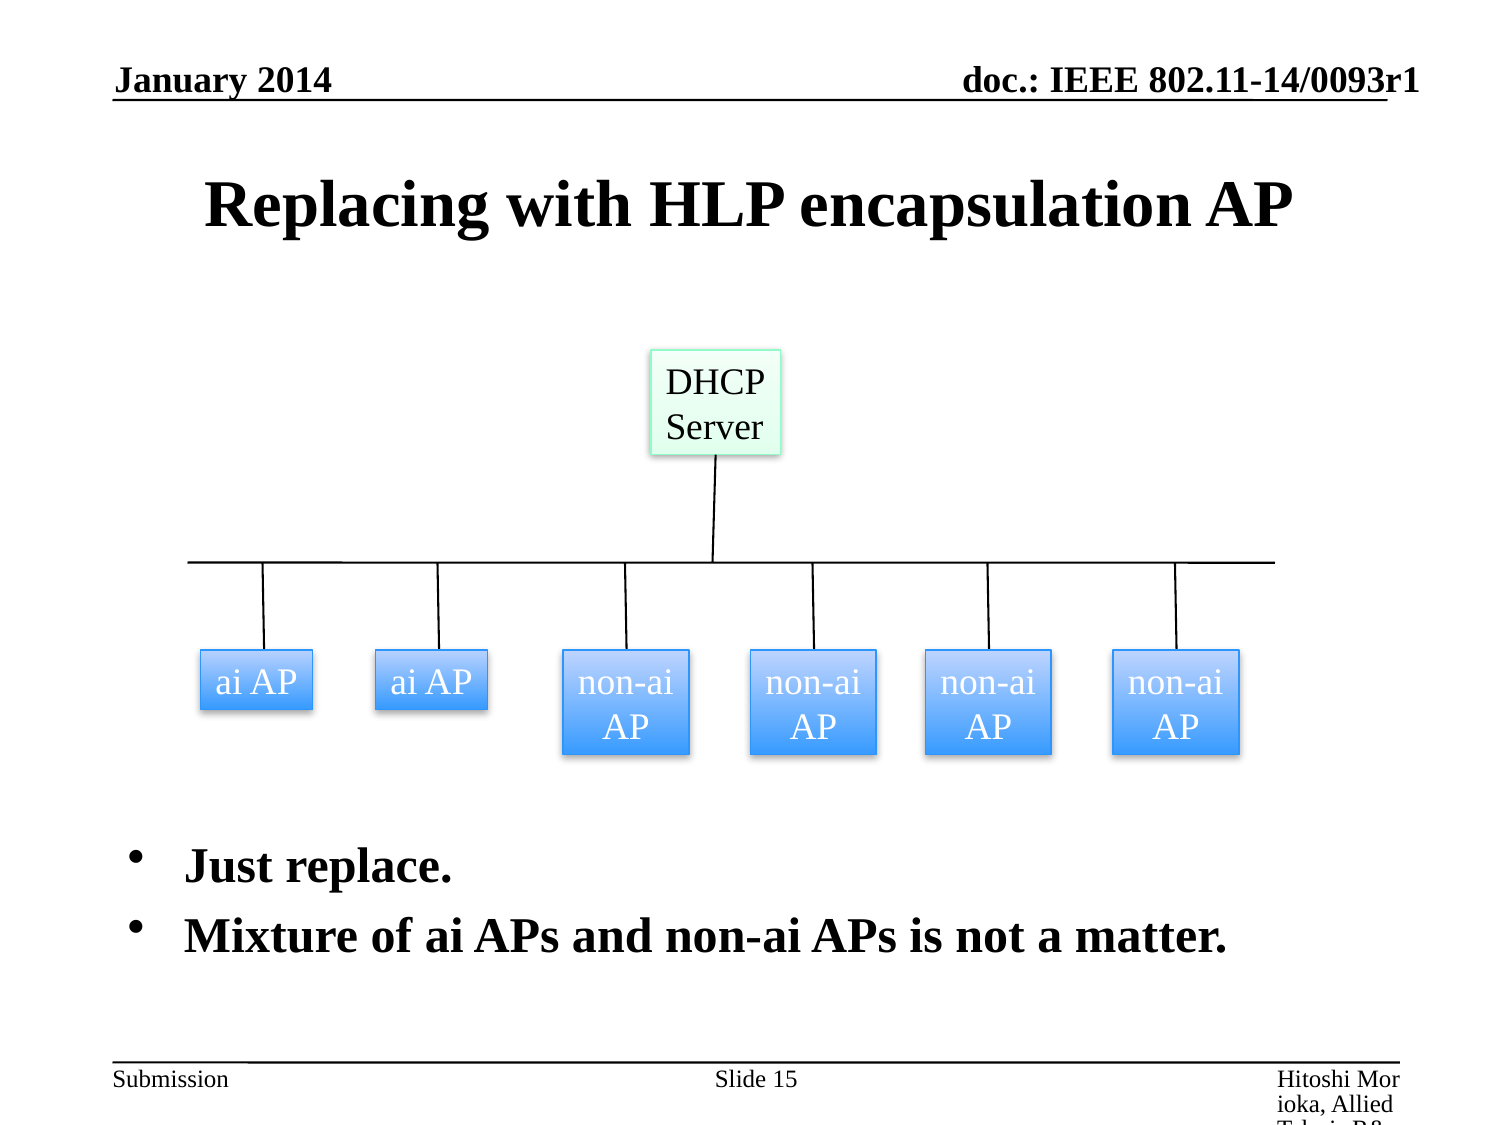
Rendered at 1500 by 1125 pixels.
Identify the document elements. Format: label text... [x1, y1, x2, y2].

text_box non-ai AP [750, 649, 877, 755]
text_box DHCP Server [650, 349, 781, 455]
text_box ai AP [200, 649, 313, 710]
title Replacing with HLP encapsulation AP [112, 112, 1388, 288]
text_box non-ai AP [1112, 649, 1240, 755]
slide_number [114, 54, 335, 101]
text_box non-ai AP [562, 649, 690, 755]
text_box non-ai AP [925, 649, 1052, 755]
list Just replace. Mixture of ai APs and non-ai APs is not a matter. [112, 824, 1388, 1001]
footer Hitoshi Morioka, Allied Telesis R&D Center [1276, 1061, 1402, 1093]
slide_number Slide 15 [712, 1061, 800, 1093]
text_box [660, 507, 768, 512]
text_box ai AP [375, 649, 488, 710]
